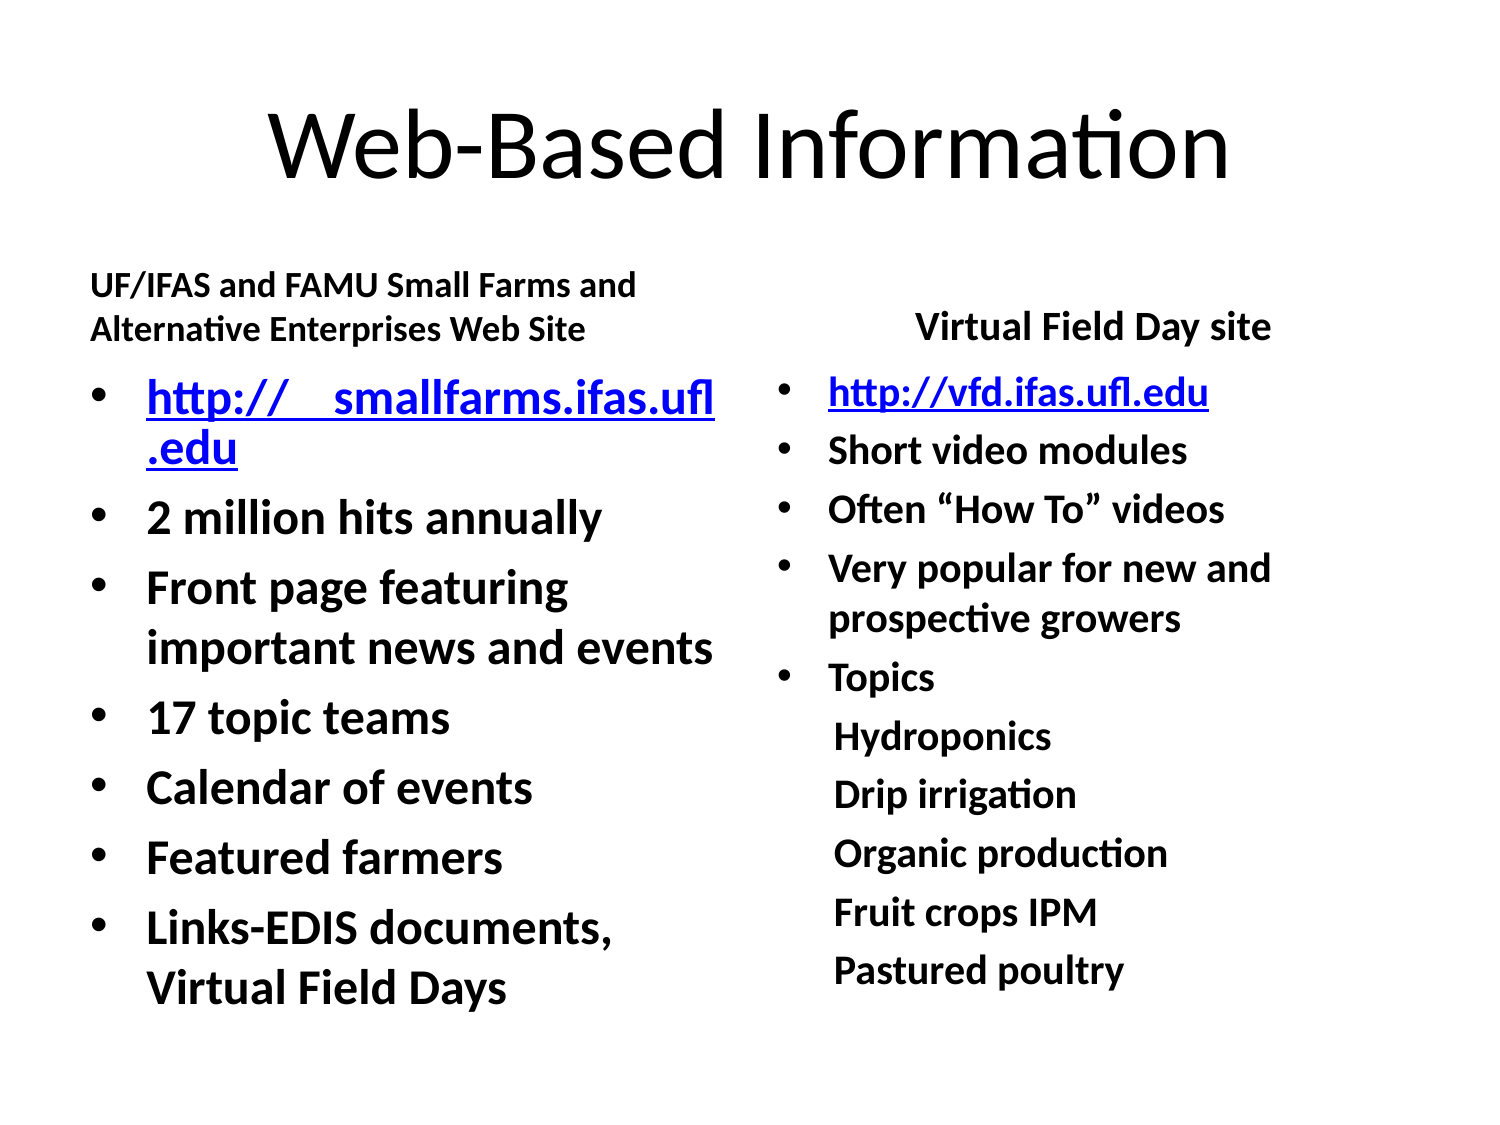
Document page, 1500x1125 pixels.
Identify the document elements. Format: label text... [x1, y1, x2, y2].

title Web-Based Information [75, 45, 1425, 233]
list Virtual Field Day site [761, 251, 1425, 356]
list http://vfd.ifas.ufl.edu Short video modules Often “How To” videos Very popular for new and prospective growers Topics Hydroponics Drip irrigation Organic production Fruit crops IPM Pastured poultry [761, 356, 1425, 1005]
list http:// smallfarms.ifas.ufl.edu 2 million hits annually Front page featuring important news and events 17 topic teams Calendar of events Featured farmers Links-EDIS documents, Virtual Field Days [75, 356, 738, 1005]
list UF/IFAS and FAMU Small Farms and Alternative Enterprises Web Site [75, 251, 738, 356]
